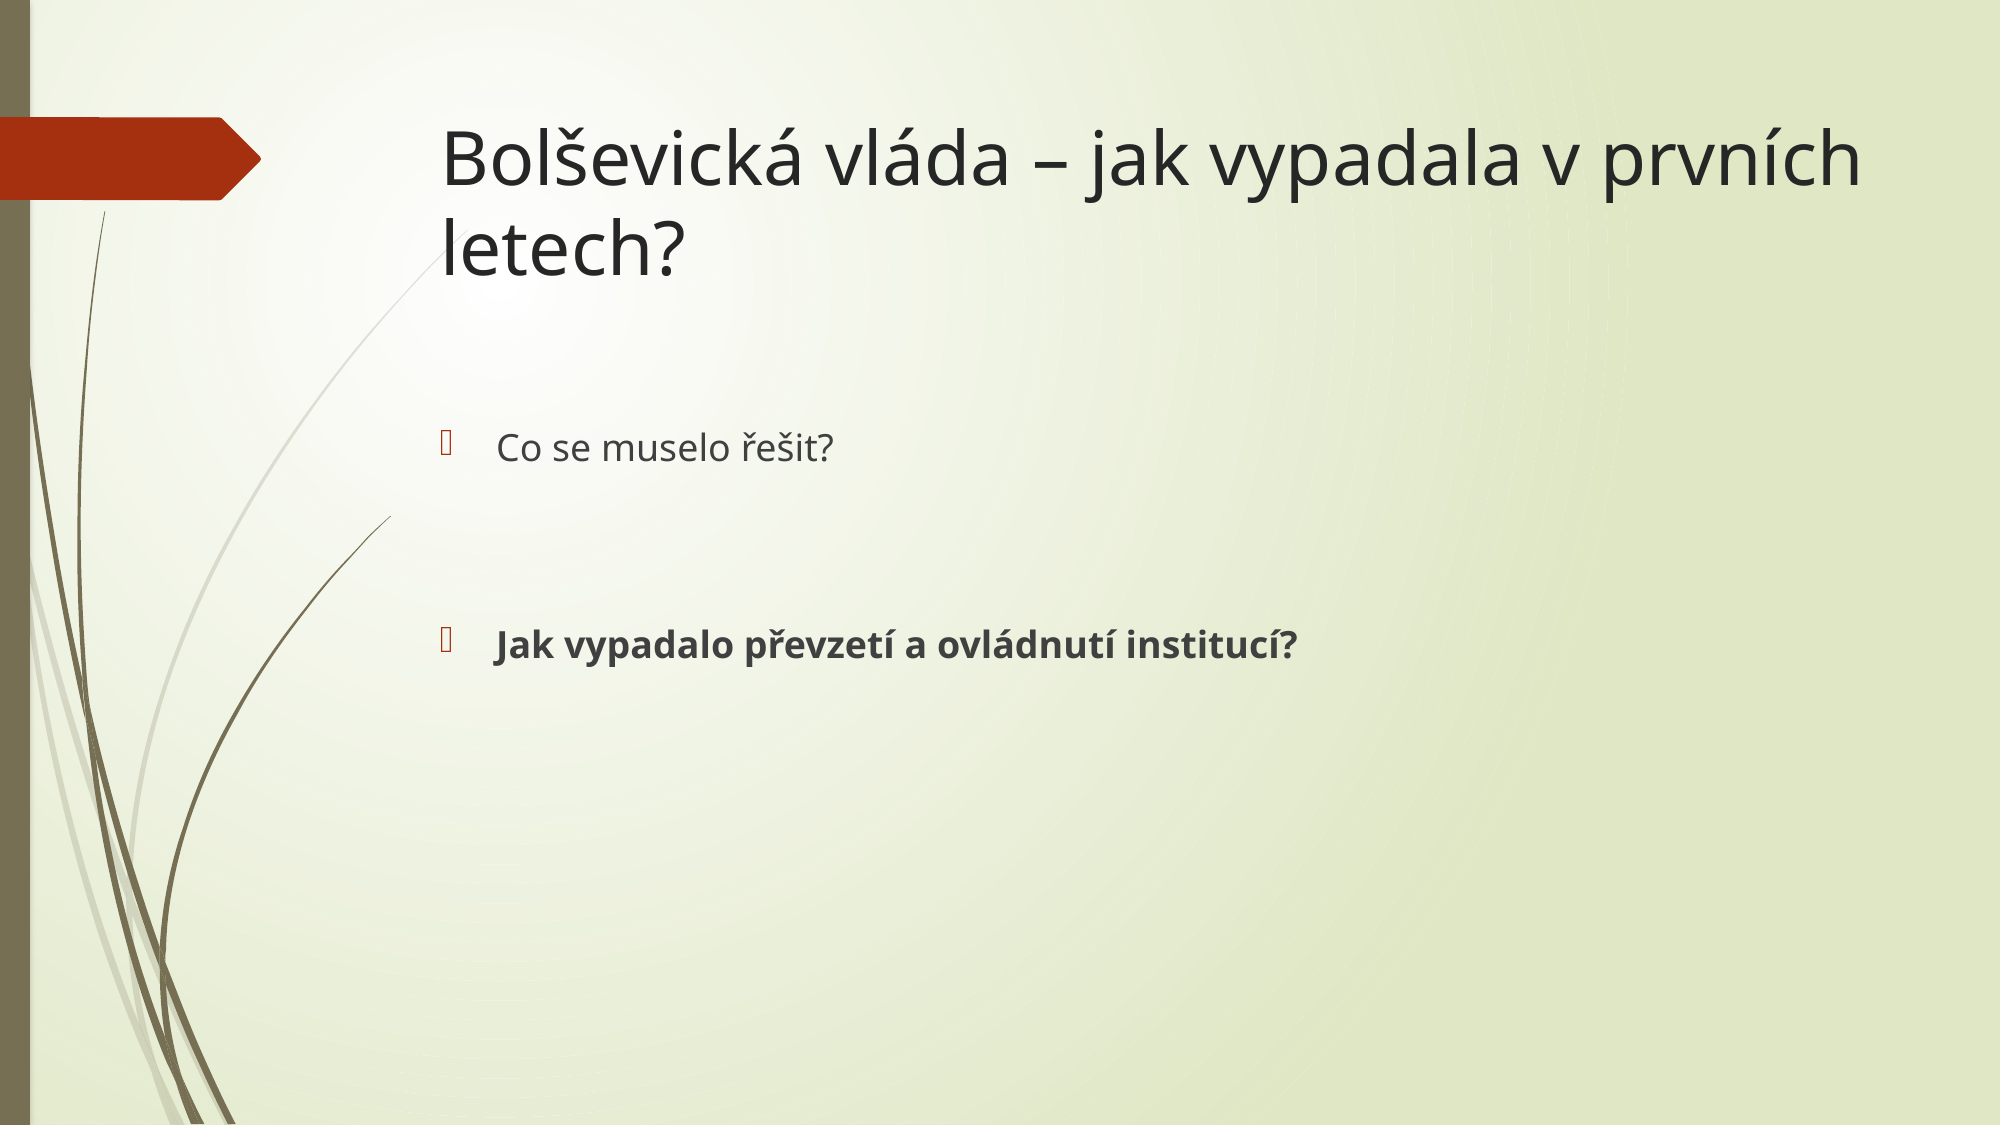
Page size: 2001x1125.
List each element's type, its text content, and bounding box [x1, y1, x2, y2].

list Co se muselo řešit? Jak vypadalo převzetí a ovládnutí institucí? [424, 416, 1888, 970]
title Bolševická vláda – jak vypadala v prvních letech? [425, 102, 1888, 313]
